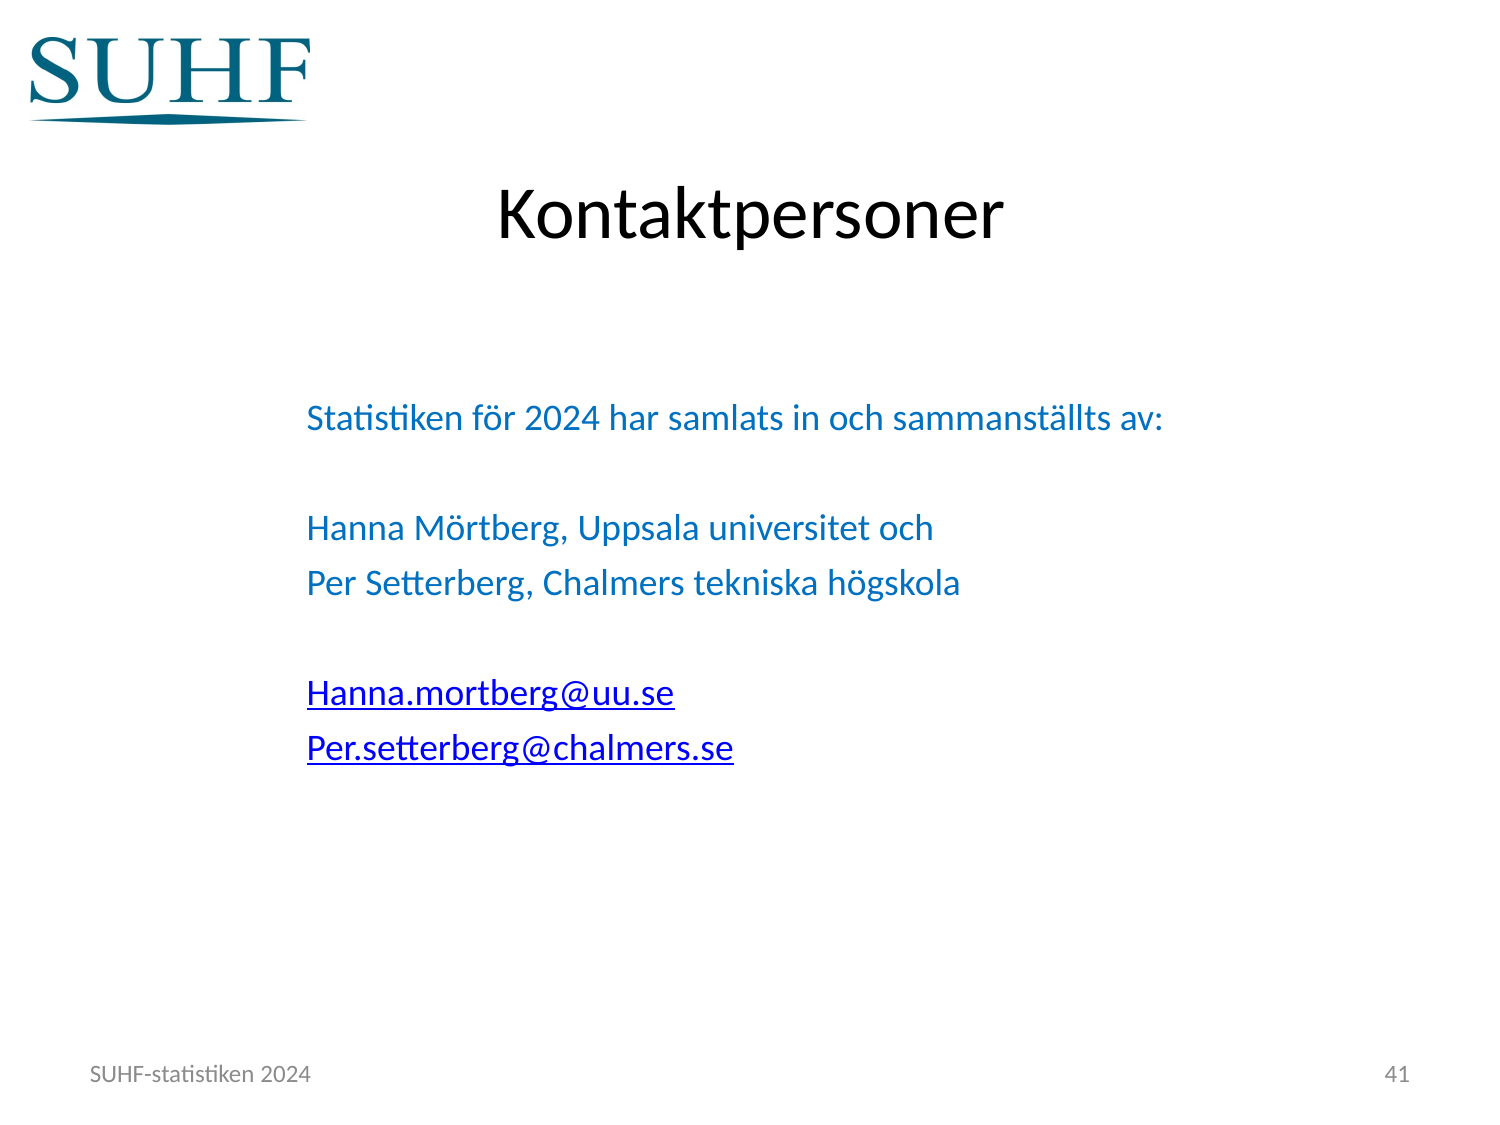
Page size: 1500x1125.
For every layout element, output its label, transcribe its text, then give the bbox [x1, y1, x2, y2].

text_box Statistiken för 2024 har samlats in och sammanställts av: Hanna Mörtberg, Uppsala universitet och Per Setterberg, Chalmers tekniska högskola Hanna.mortberg@uu.se Per.setterberg@chalmers.se [291, 385, 1238, 1013]
picture [29, 37, 311, 125]
text_box SUHF-statistiken 2024 [75, 1042, 868, 1103]
slide_number 41 [1210, 1042, 1425, 1103]
text_box Kontaktpersoner [76, 137, 1427, 279]
